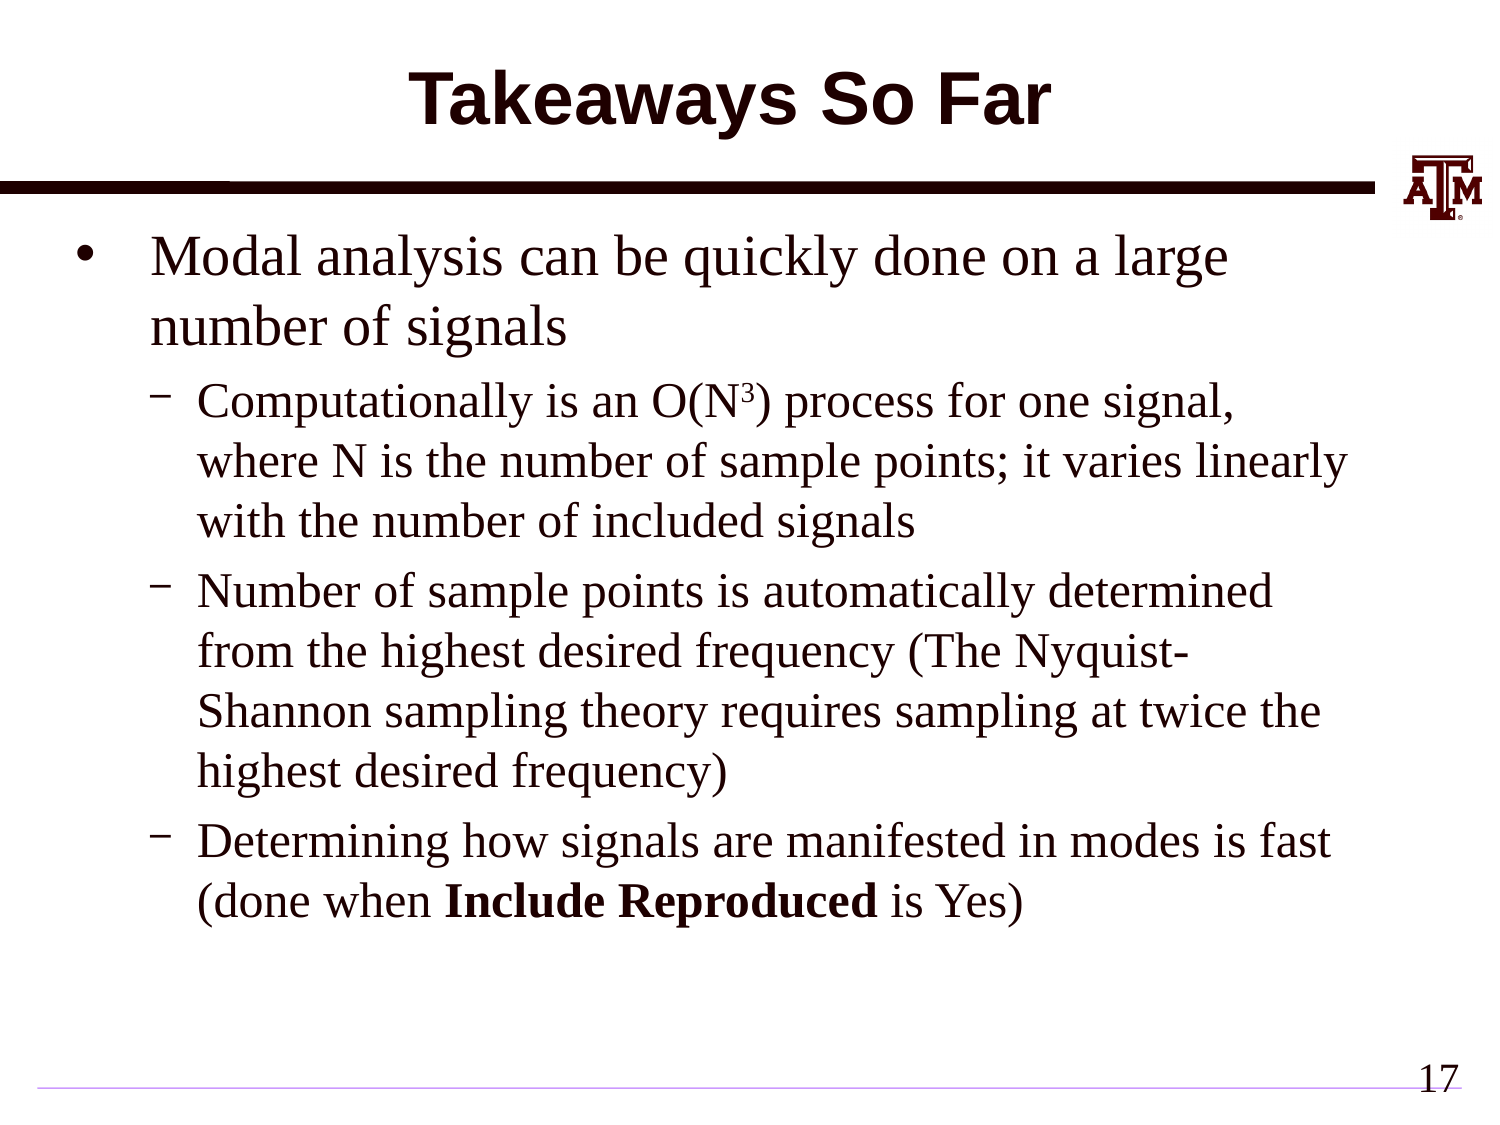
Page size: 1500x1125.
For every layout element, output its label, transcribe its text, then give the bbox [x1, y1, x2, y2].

picture [1392, 137, 1493, 238]
list Modal analysis can be quickly done on a large number of signals Computationally is an O(N3) process for one signal, where N is the number of sample points; it varies linearly with the number of included signals Number of sample points is automatically determined from the highest desired frequency (The Nyquist-Shannon sampling theory requires sampling at twice the highest desired frequency) Determining how signals are manifested in modes is fast (done when Include Reproduced is Yes) [59, 209, 1373, 823]
title Takeaways So Far [74, 12, 1388, 188]
